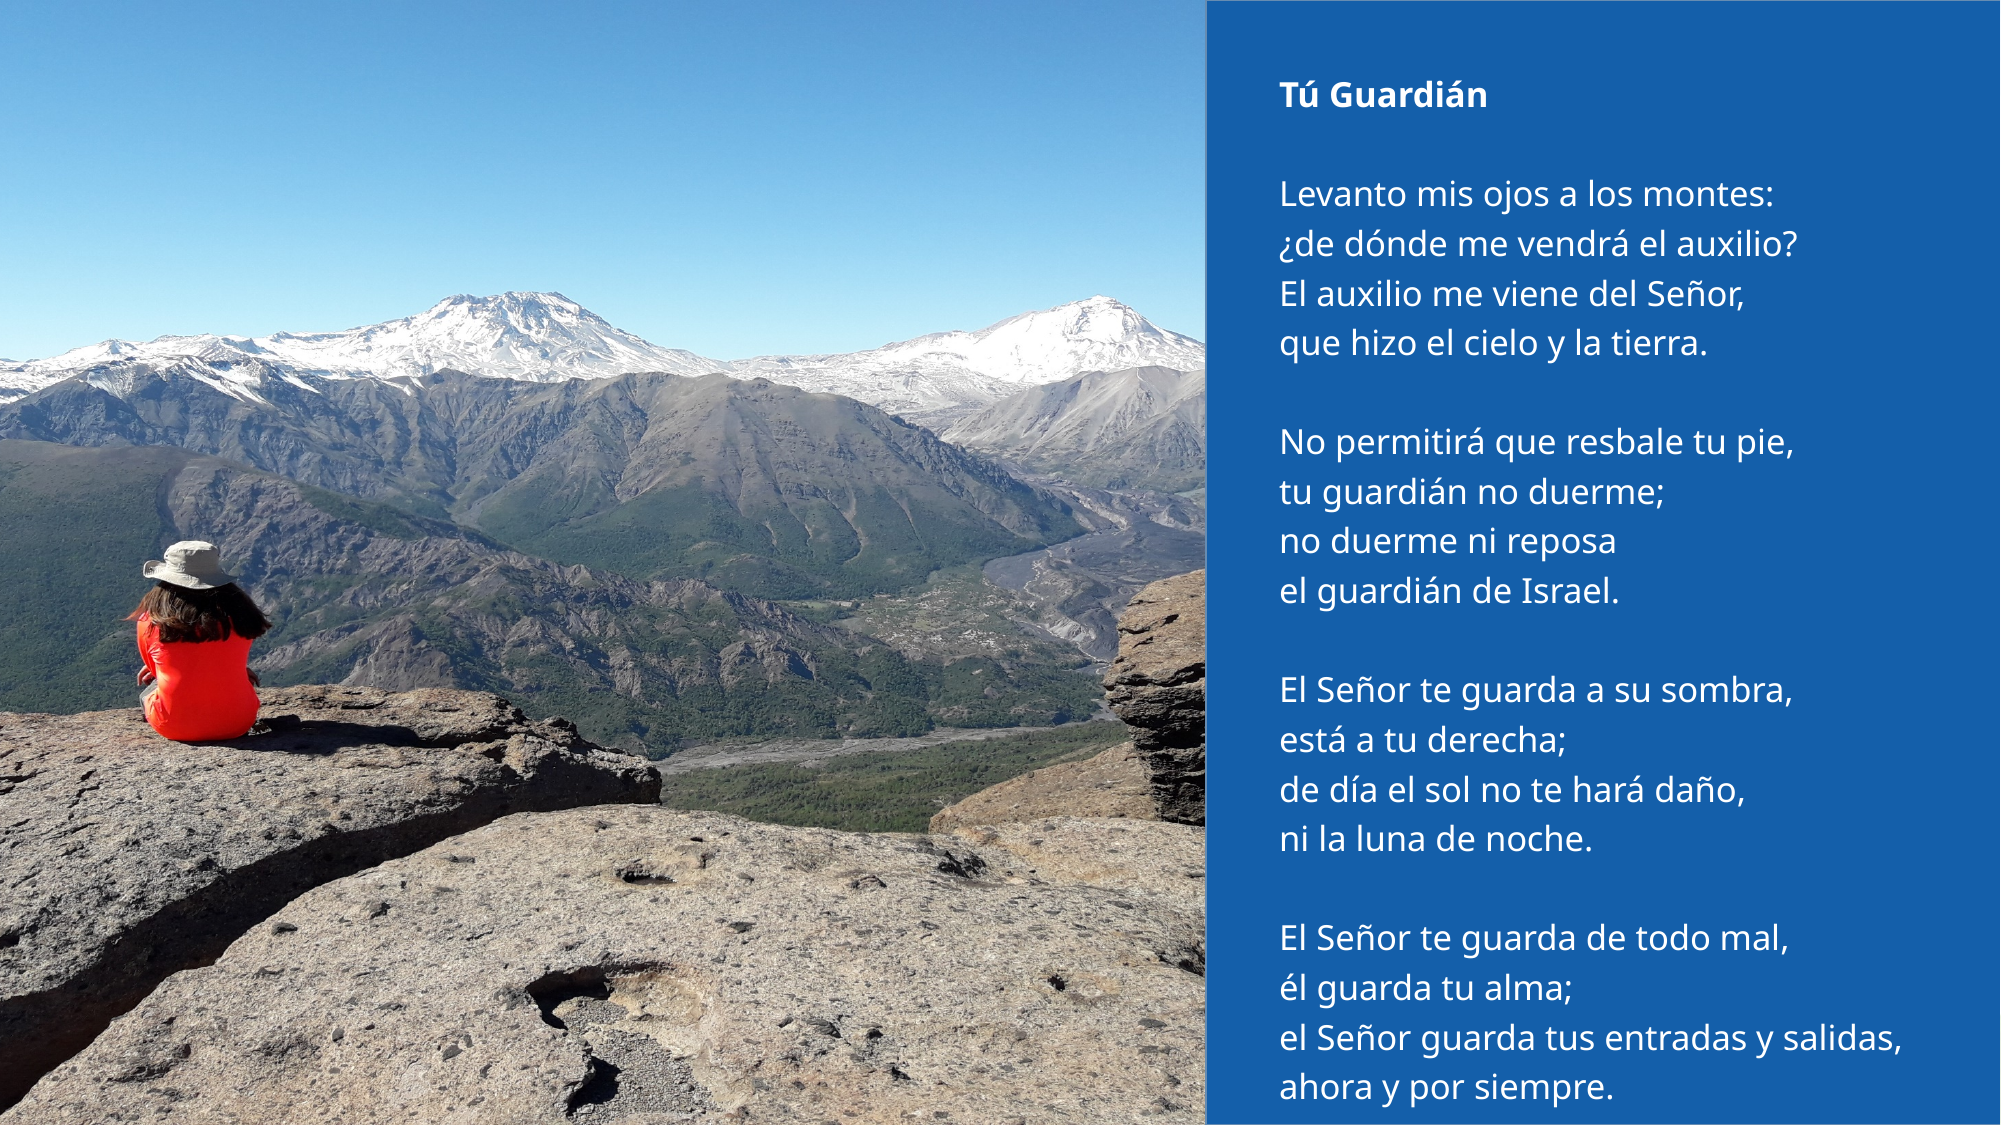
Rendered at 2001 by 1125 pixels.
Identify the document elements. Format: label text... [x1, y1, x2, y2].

picture [0, 0, 1501, 1125]
list Tú Guardián Levanto mis ojos a los montes: ¿de dónde me vendrá el auxilio? El auxilio me viene del Señor, que hizo el cielo y la tierra. No permitirá que resbale tu pie, tu guardián no duerme; no duerme ni reposa el guardián de Israel. El Señor te guarda a su sombra, está a tu derecha; de día el sol no te hará daño, ni la luna de noche. El Señor te guarda de todo mal, él guarda tu alma; el Señor guarda tus entradas y salidas, ahora y por siempre. [1501, 0, 2000, 1125]
